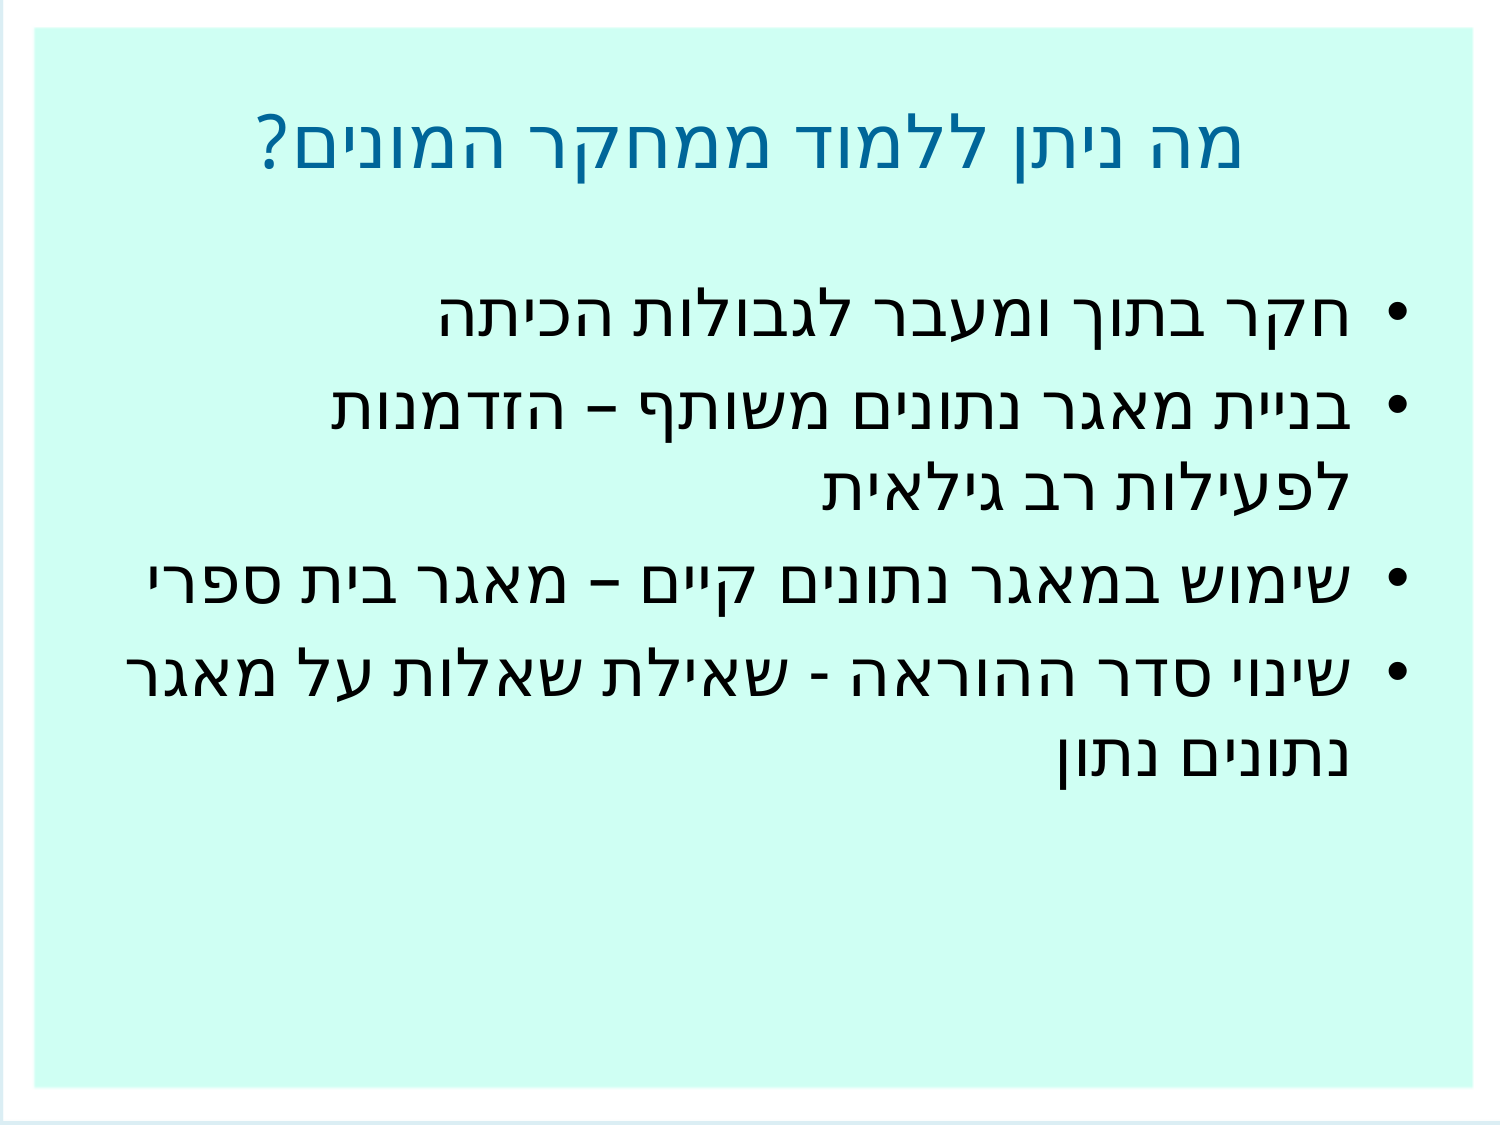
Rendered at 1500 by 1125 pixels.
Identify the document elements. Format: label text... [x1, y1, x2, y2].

picture [4, 0, 1500, 1119]
title מה ניתן ללמוד ממחקר המונים? [75, 45, 1425, 233]
list חקר בתוך ומעבר לגבולות הכיתה בניית מאגר נתונים משותף – הזדמנות לפעילות רב גילאית שימוש במאגר נתונים קיים – מאגר בית ספרי שינוי סדר ההוראה - שאילת שאלות על מאגר נתונים נתון [75, 262, 1425, 1005]
